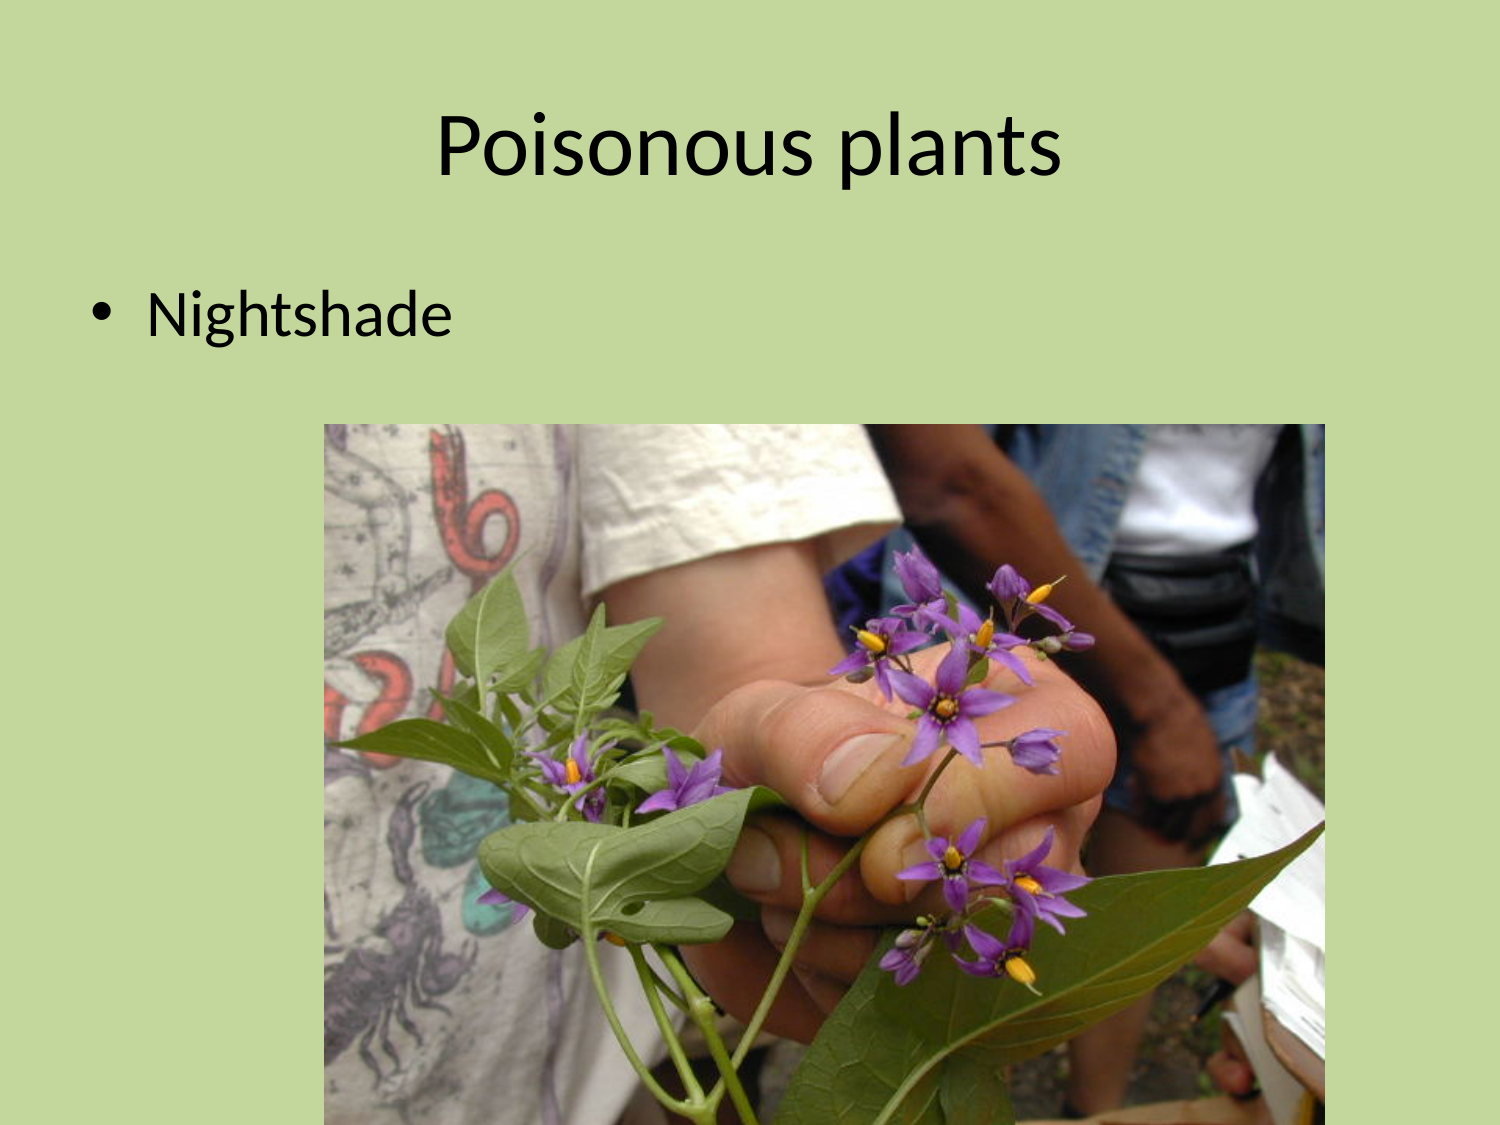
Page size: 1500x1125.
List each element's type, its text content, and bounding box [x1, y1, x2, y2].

list Nightshade [75, 262, 1425, 1005]
title Poisonous plants [75, 45, 1425, 233]
picture [324, 424, 1326, 1125]
